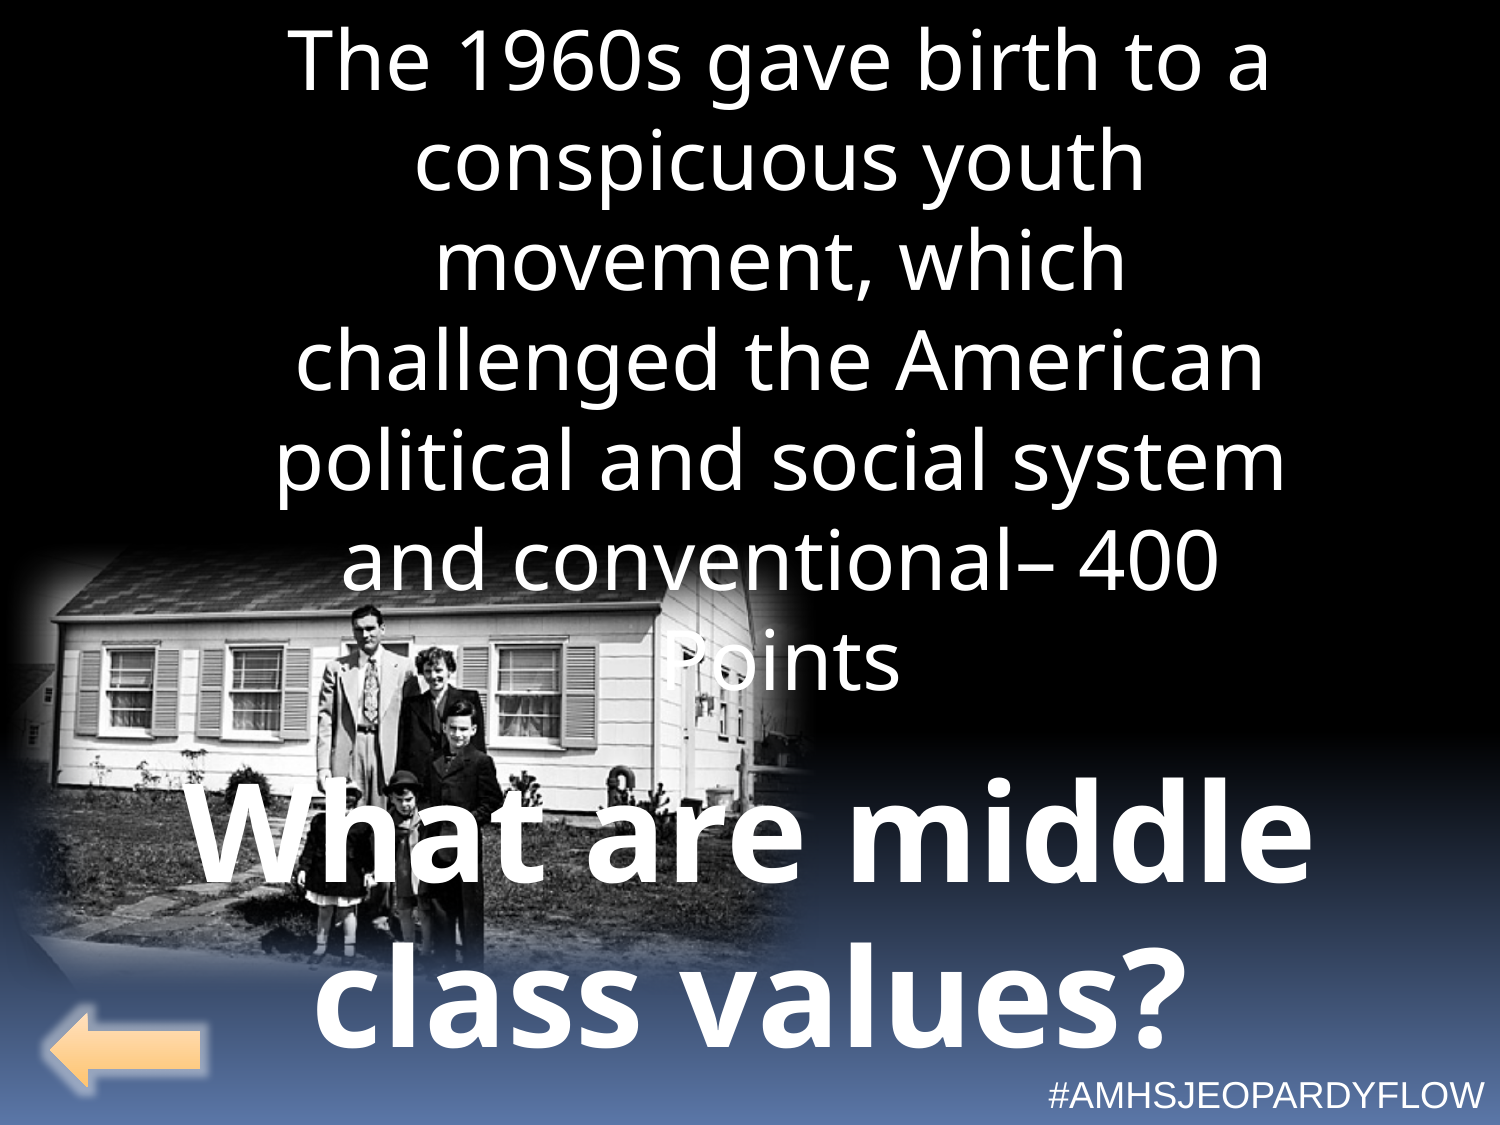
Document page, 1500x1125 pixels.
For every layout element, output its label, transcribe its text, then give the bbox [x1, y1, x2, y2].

text_box What are middle class values? [0, 737, 1500, 1083]
text_box #AMHSJEOPARDYFLOW [875, 1018, 1500, 1124]
text_box The 1960s gave birth to a conspicuous youth movement, which challenged the American political and social system and conventional– 400 Points [224, 0, 1338, 715]
picture [0, 537, 821, 998]
